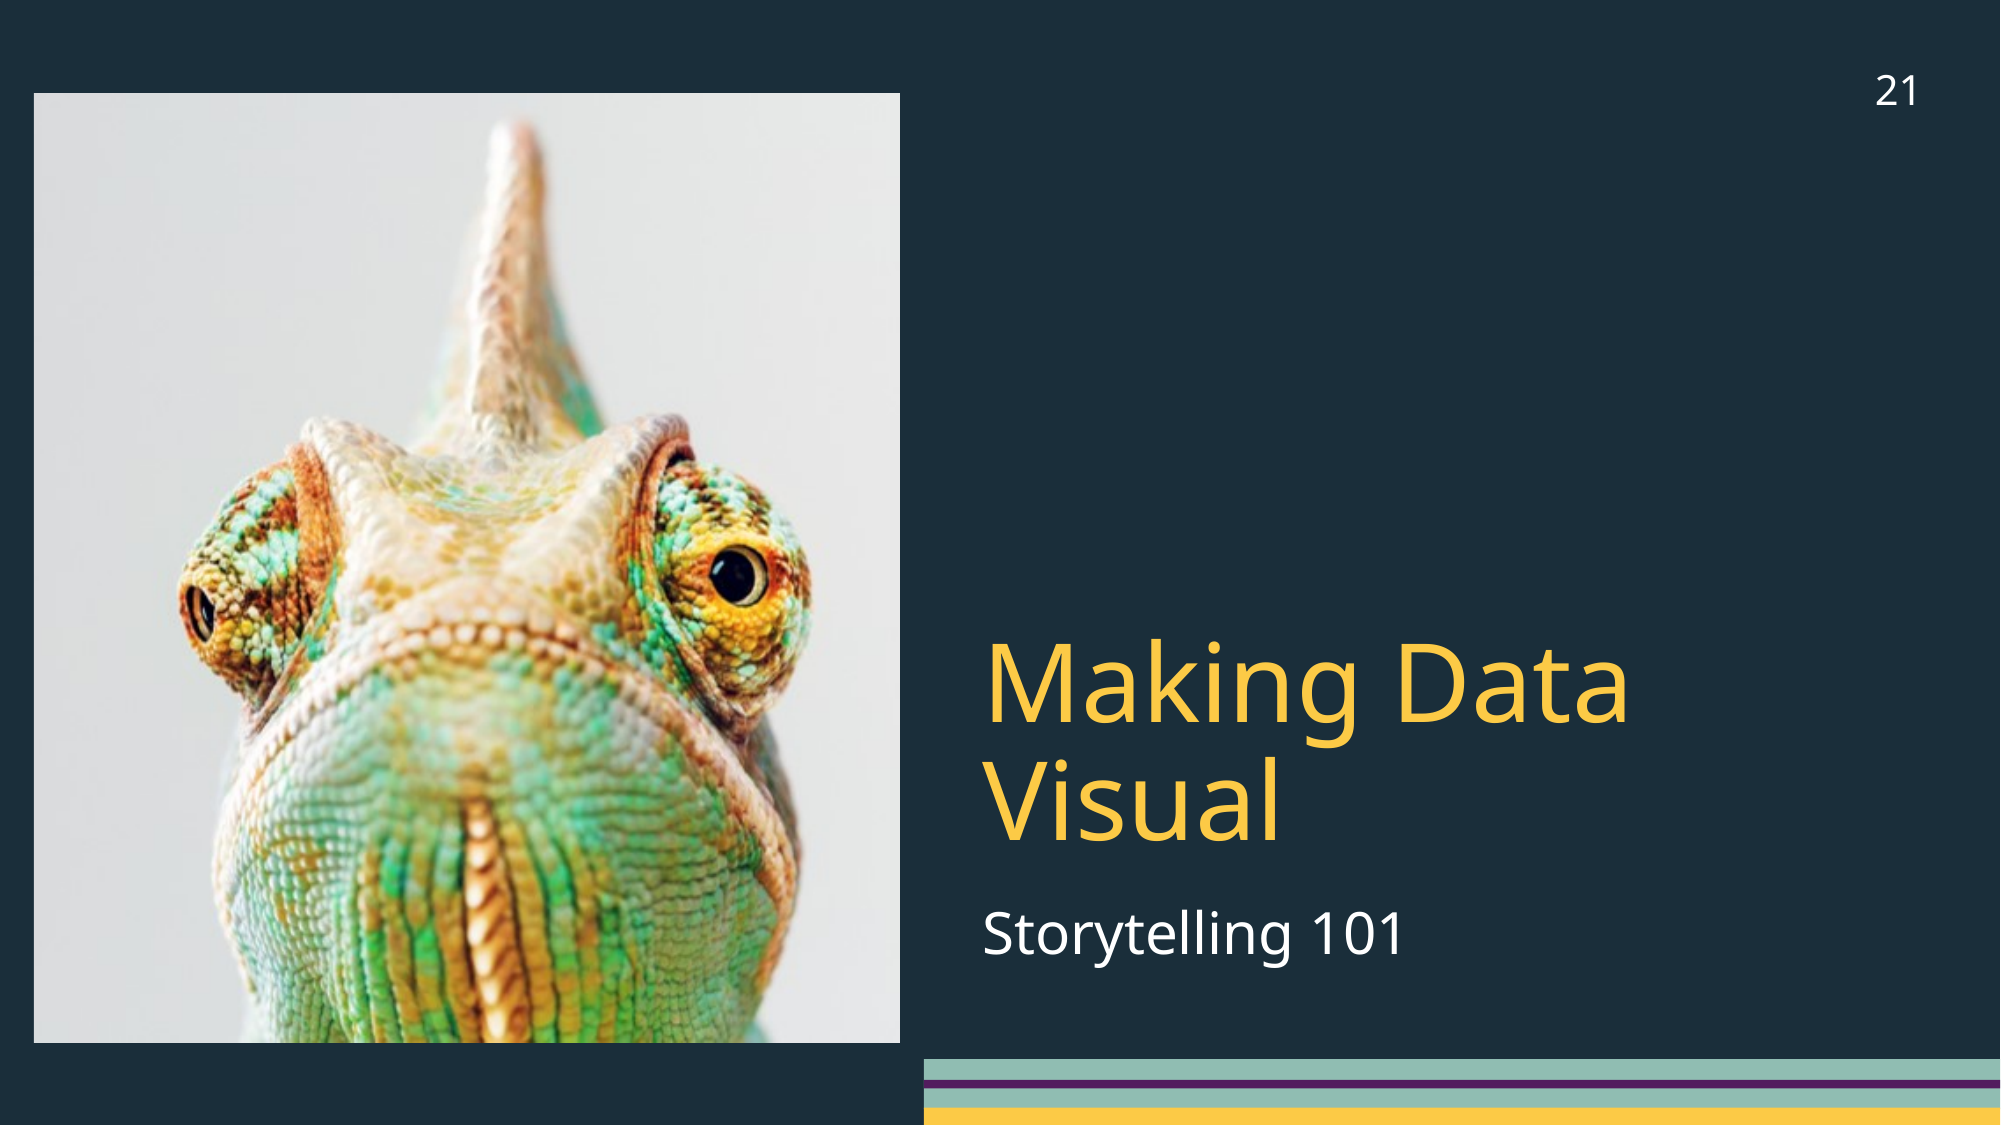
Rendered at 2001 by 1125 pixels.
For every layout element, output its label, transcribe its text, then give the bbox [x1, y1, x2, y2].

slide_number 21 [1860, 56, 2000, 166]
subtitle Storytelling 101 [967, 871, 1953, 1043]
picture [33, 93, 901, 1044]
title Making Data Visual [967, 617, 1953, 871]
